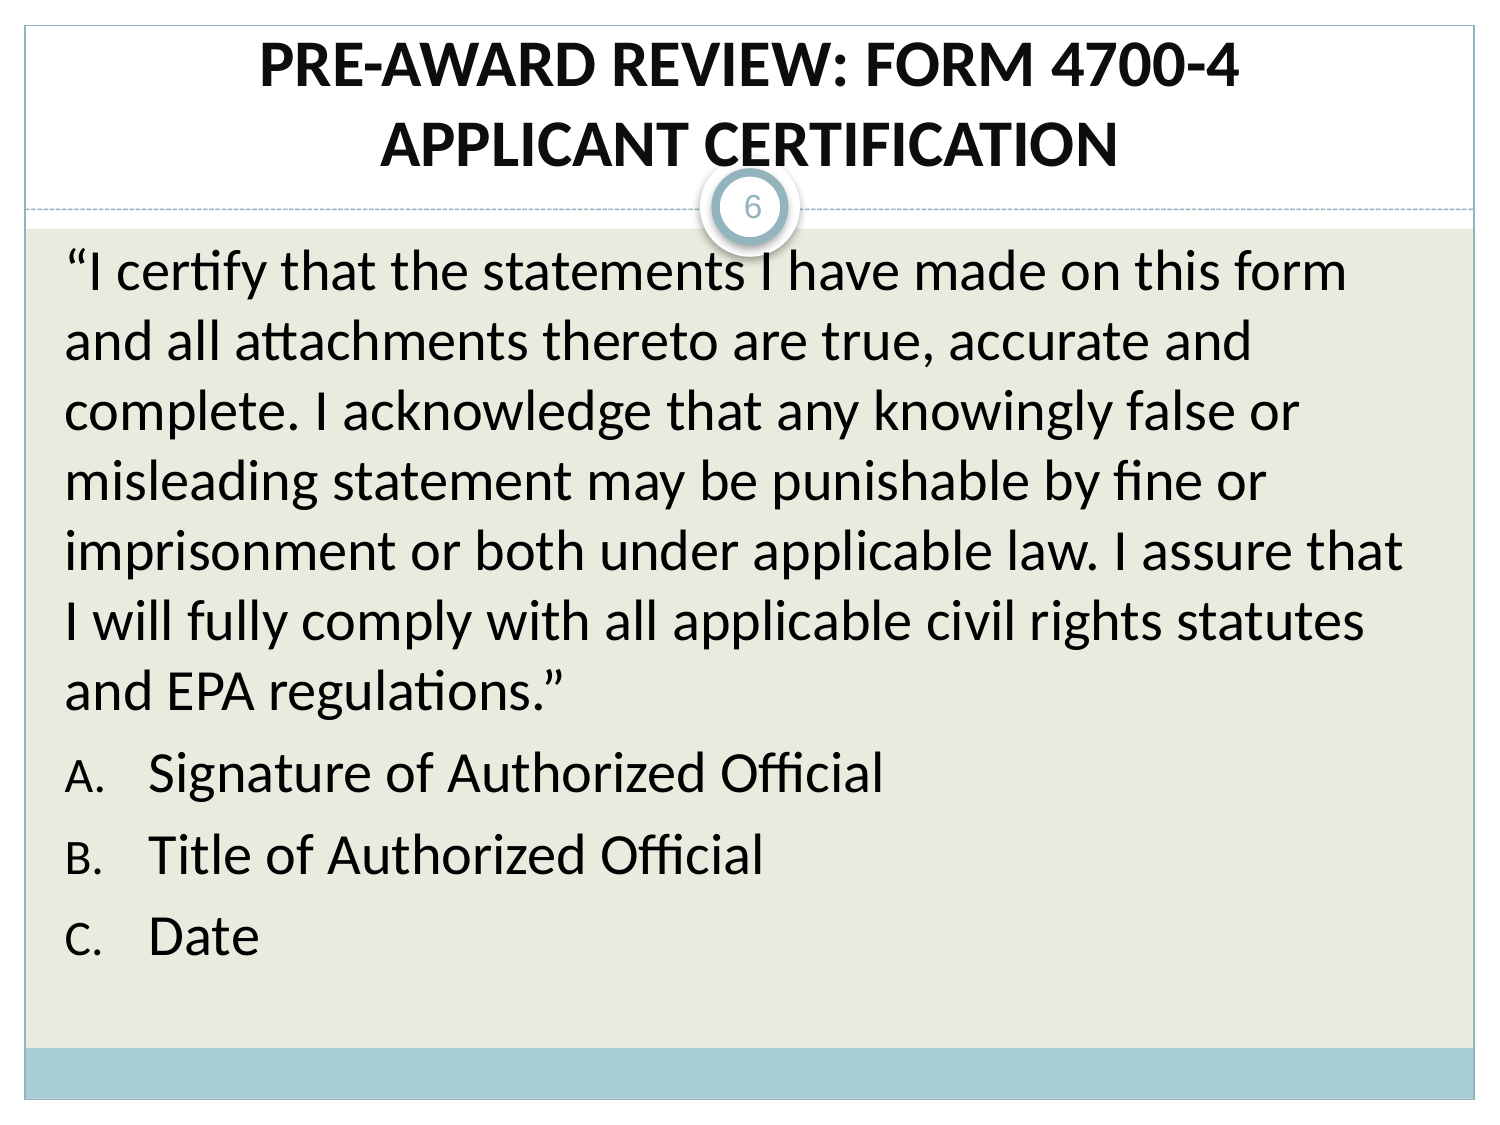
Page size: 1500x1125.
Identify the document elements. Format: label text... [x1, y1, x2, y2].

slide_number 6 [715, 168, 791, 241]
title Pre-Award Review: Form 4700-4 Applicant Certification [24, 24, 1475, 188]
list “I certify that the statements I have made on this form and all attachments thereto are true, accurate and complete. I acknowledge that any knowingly false or misleading statement may be punishable by fine or imprisonment or both under applicable law. I assure that I will fully comply with all applicable civil rights statutes and EPA regulations.” Signature of Authorized Official Title of Authorized Official Date [49, 224, 1445, 1038]
